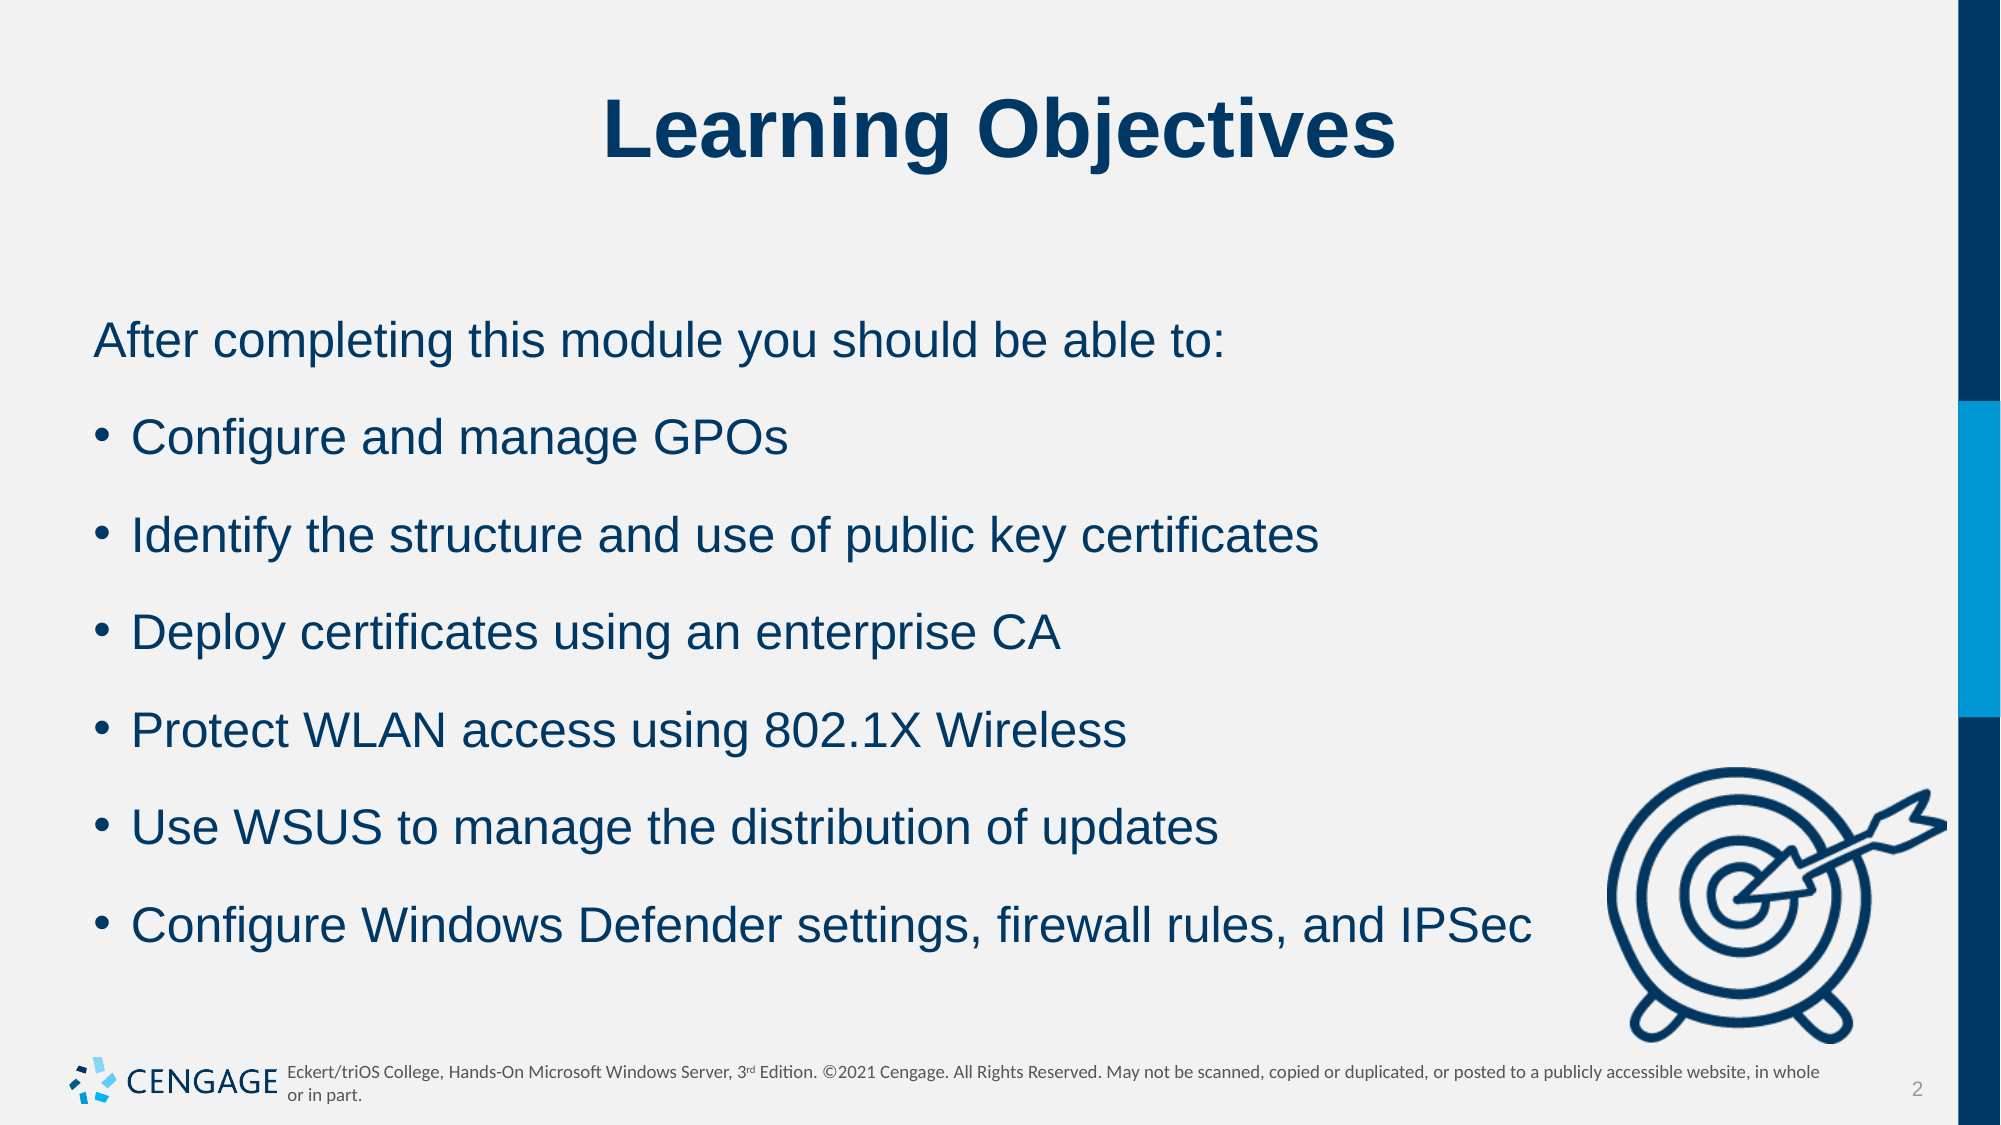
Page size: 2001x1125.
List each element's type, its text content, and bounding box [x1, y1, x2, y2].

picture [69, 1057, 277, 1104]
title Learning Objectives [78, 77, 1923, 278]
list After completing this module you should be able to: Configure and manage GPOs Identify the structure and use of public key certificates Deploy certificates using an enterprise CA Protect WLAN access using 802.1X Wireless Use WSUS to manage the distribution of updates Configure Windows Defender settings, firewall rules, and IPSec [78, 299, 1608, 1014]
picture [1607, 767, 1947, 1044]
